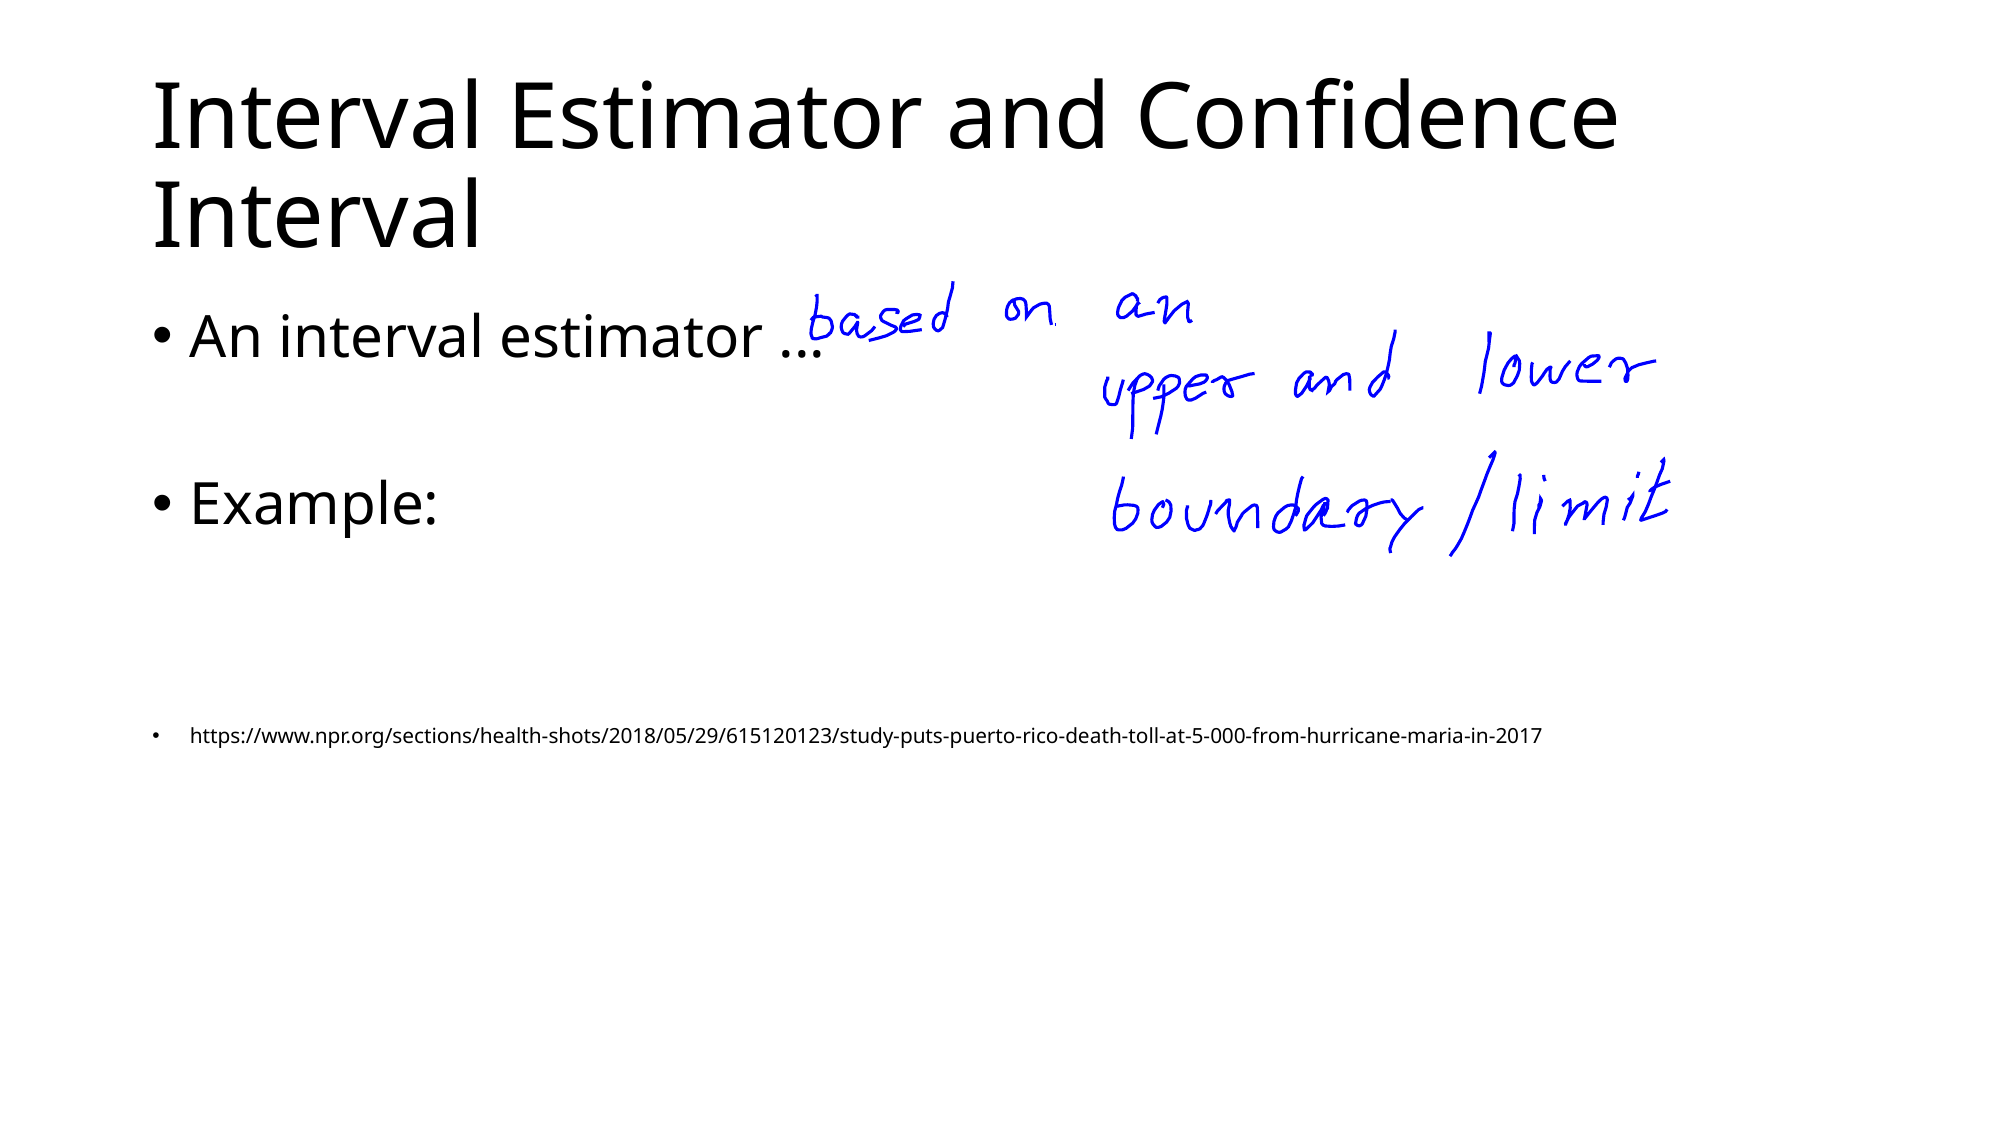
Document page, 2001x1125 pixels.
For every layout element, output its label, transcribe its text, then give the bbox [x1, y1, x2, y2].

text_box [1104, 372, 1256, 440]
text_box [810, 280, 954, 342]
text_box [1116, 293, 1193, 324]
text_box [1113, 451, 1671, 557]
title Interval Estimator and Confidence Interval [137, 59, 1863, 278]
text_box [1295, 329, 1396, 397]
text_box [1479, 332, 1657, 395]
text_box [1005, 297, 1057, 326]
